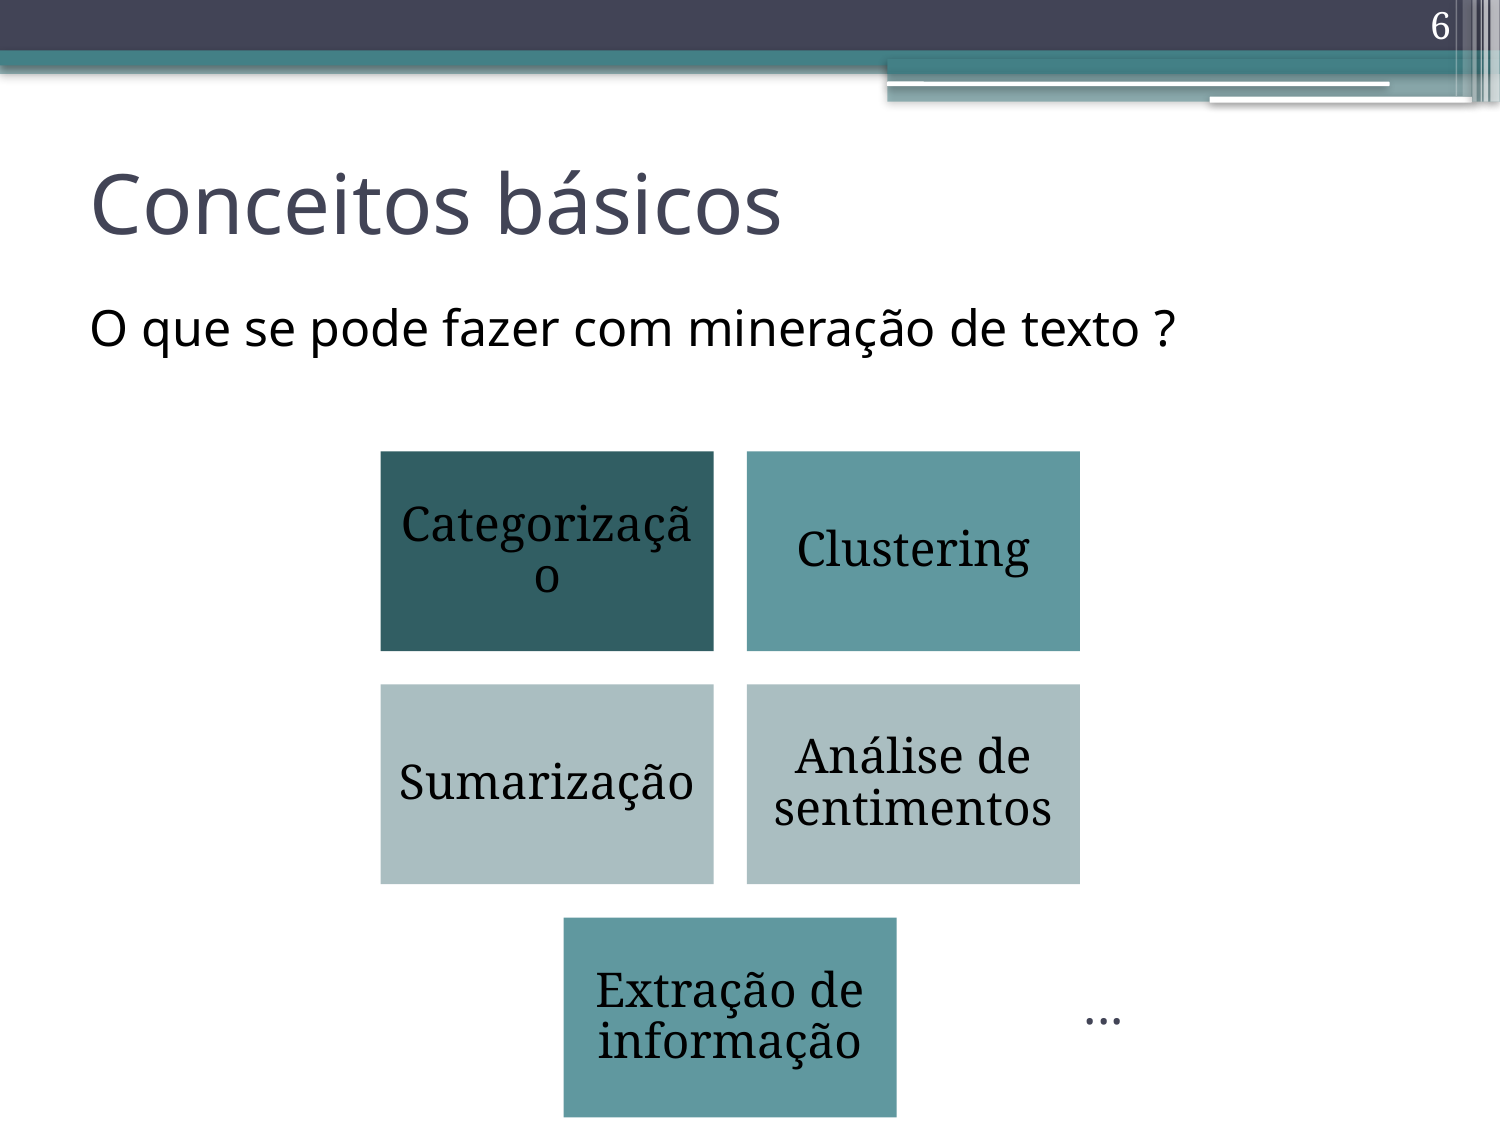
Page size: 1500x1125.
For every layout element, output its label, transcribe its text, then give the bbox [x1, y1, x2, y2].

slide_number 6 [1341, 0, 1466, 61]
title O que se pode fazer com mineração de texto ? [75, 289, 1425, 445]
text_box Conceitos básicos [74, 113, 1425, 289]
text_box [229, 450, 1231, 1118]
